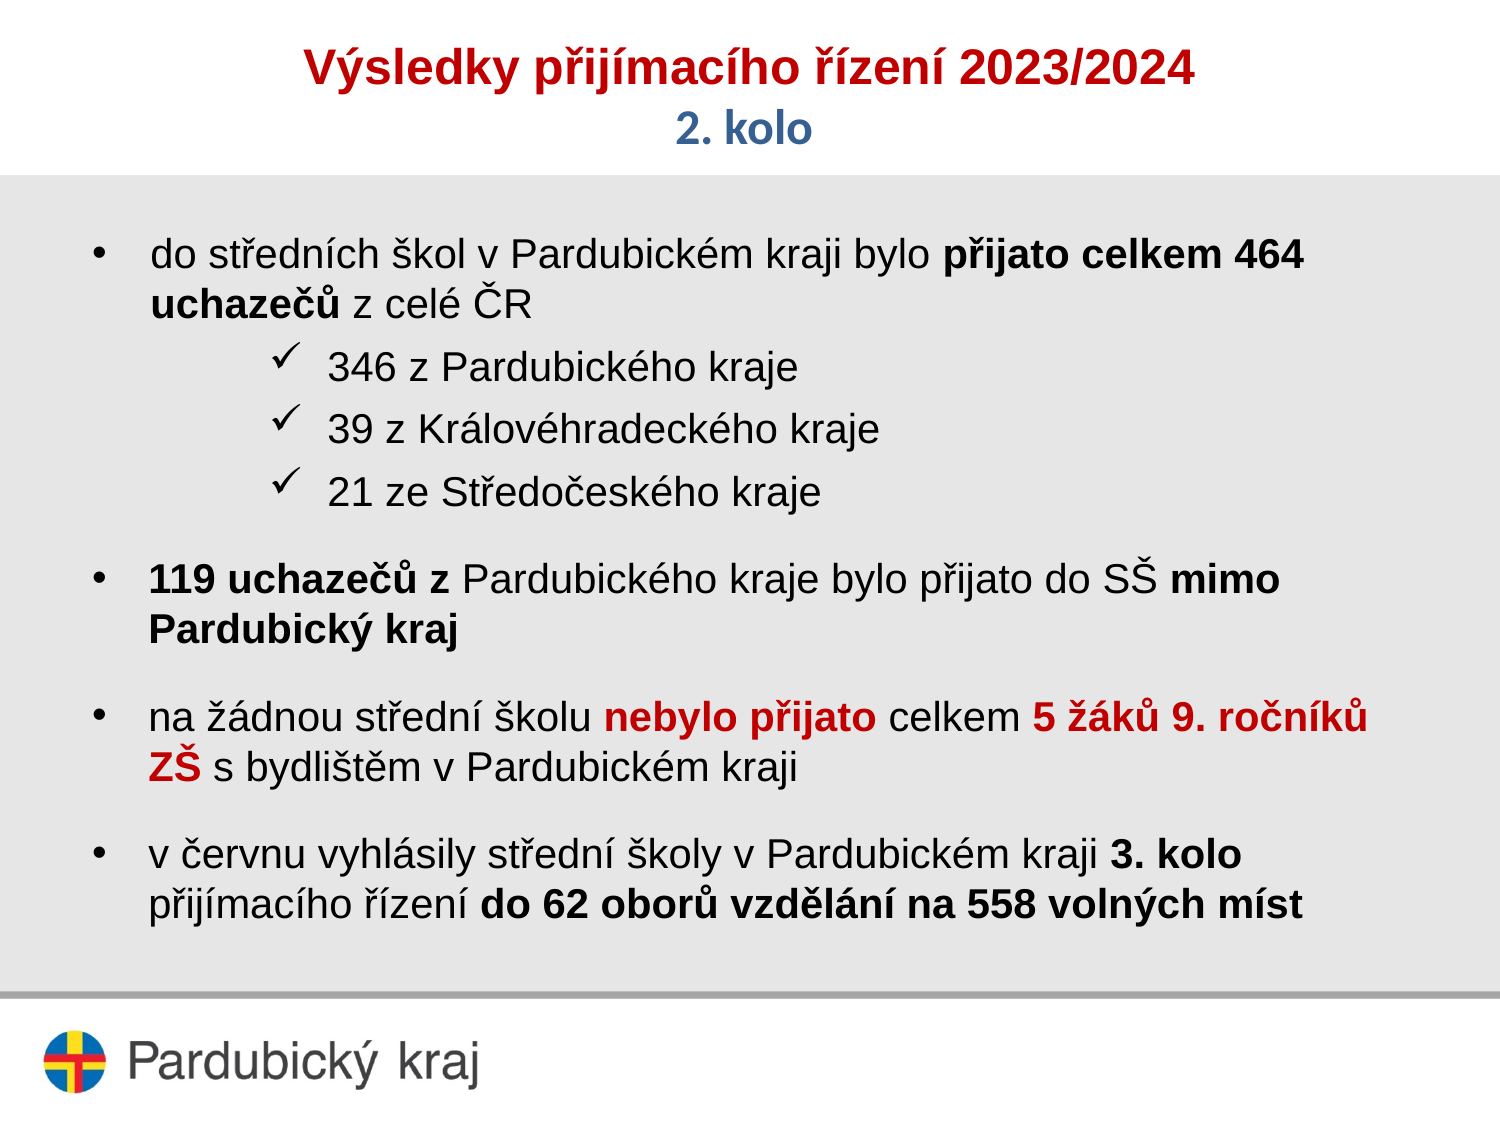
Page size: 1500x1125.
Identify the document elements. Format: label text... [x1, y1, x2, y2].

title Výsledky přijímacího řízení 2023/2024 2. kolo [0, 0, 1500, 190]
picture [41, 1028, 479, 1094]
text_box [0, 989, 1500, 1001]
text_box [0, 1001, 1500, 1125]
text_box do středních škol v Pardubickém kraji bylo přijato celkem 464 uchazečů z celé ČR 346 z Pardubického kraje 39 z Královéhradeckého kraje 21 ze Středočeského kraje 119 uchazečů z Pardubického kraje bylo přijato do SŠ mimo Pardubický kraj na žádnou střední školu nebylo přijato celkem 5 žáků 9. ročníků ZŠ s bydlištěm v Pardubickém kraji v červnu vyhlásily střední školy v Pardubickém kraji 3. kolo přijímacího řízení do 62 oborů vzdělání na 558 volných míst [77, 219, 1440, 935]
